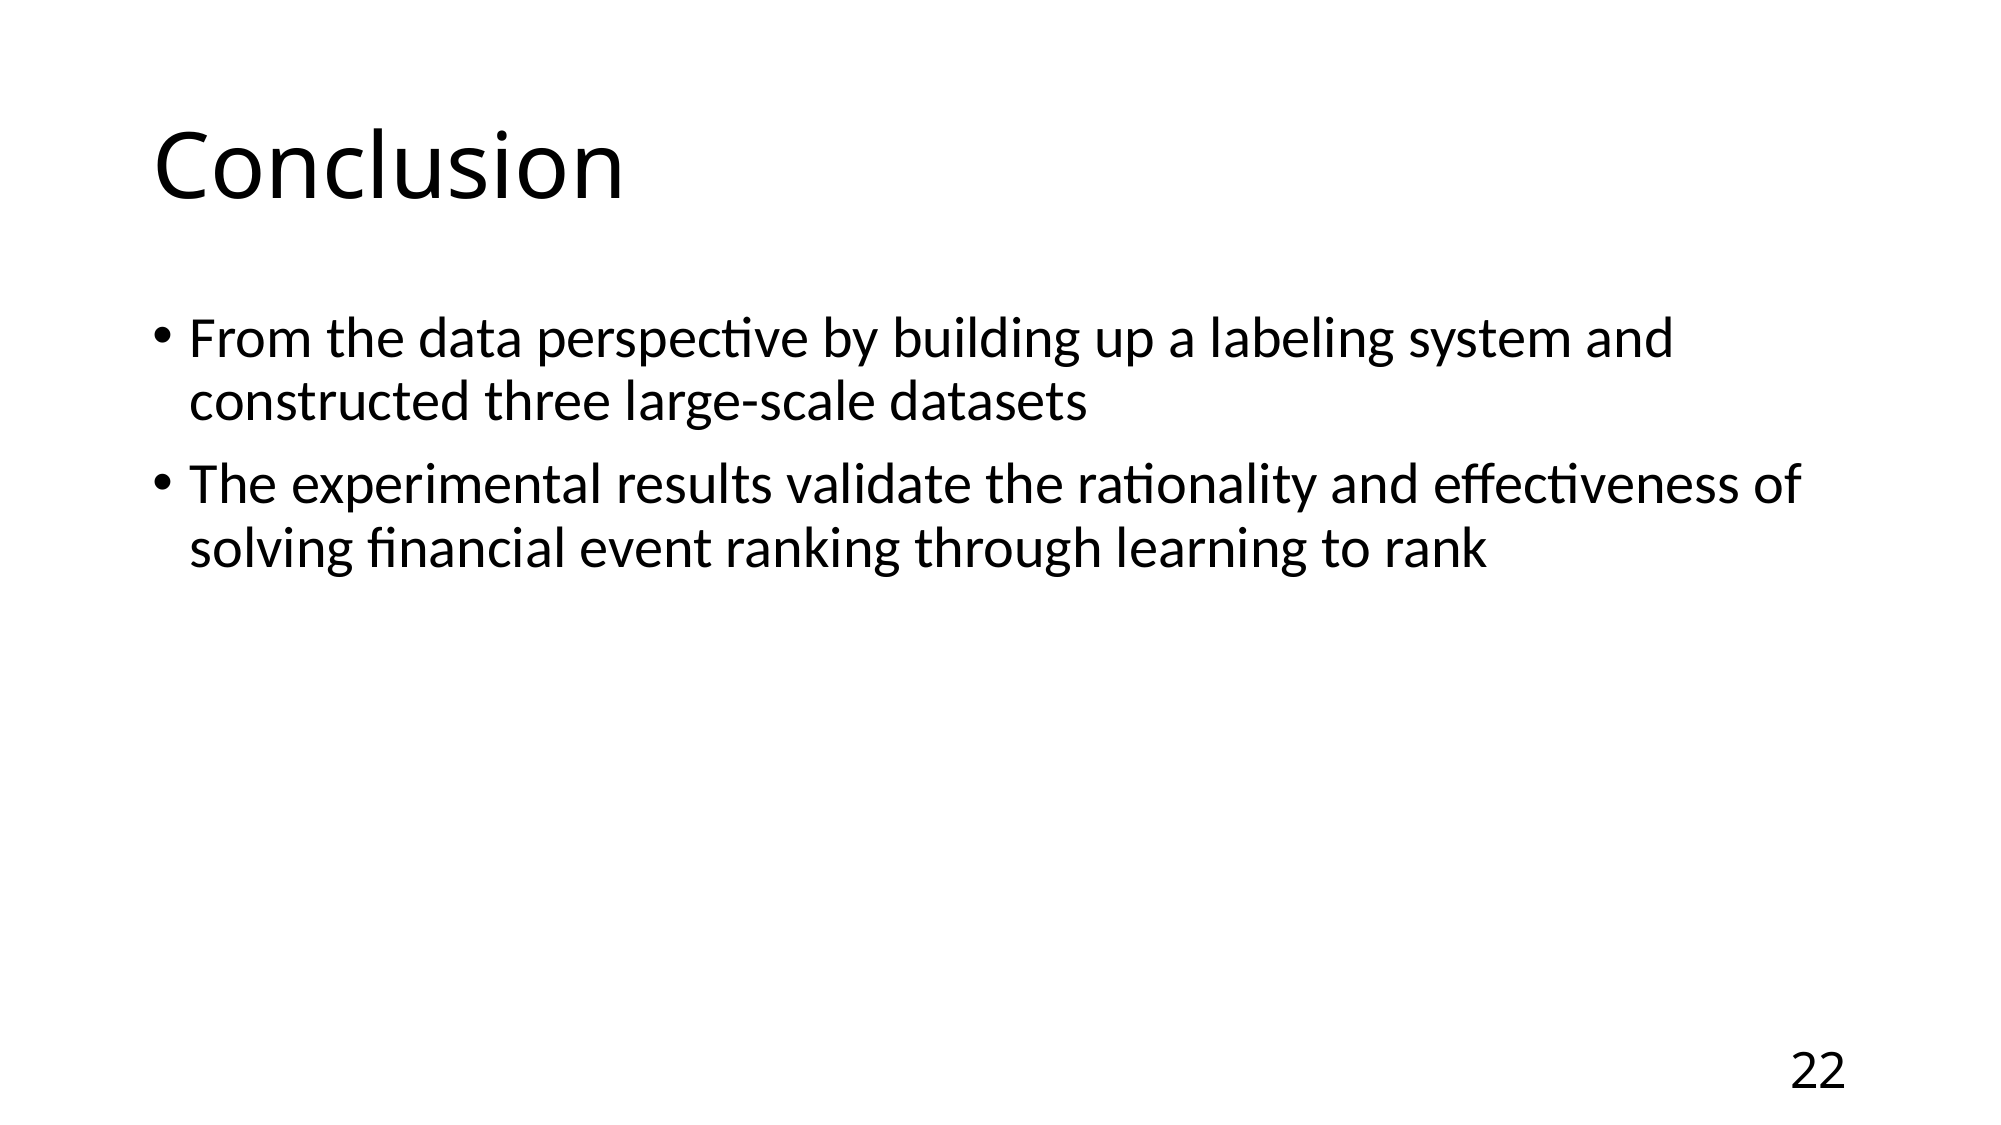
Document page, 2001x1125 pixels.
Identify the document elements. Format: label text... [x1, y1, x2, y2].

title Conclusion [137, 59, 1863, 278]
list From the data perspective by building up a labeling system and constructed three large-scale datasets The experimental results validate the rationality and effectiveness of solving financial event ranking through learning to rank [137, 299, 1863, 1014]
slide_number 22 [1412, 1042, 1863, 1103]
